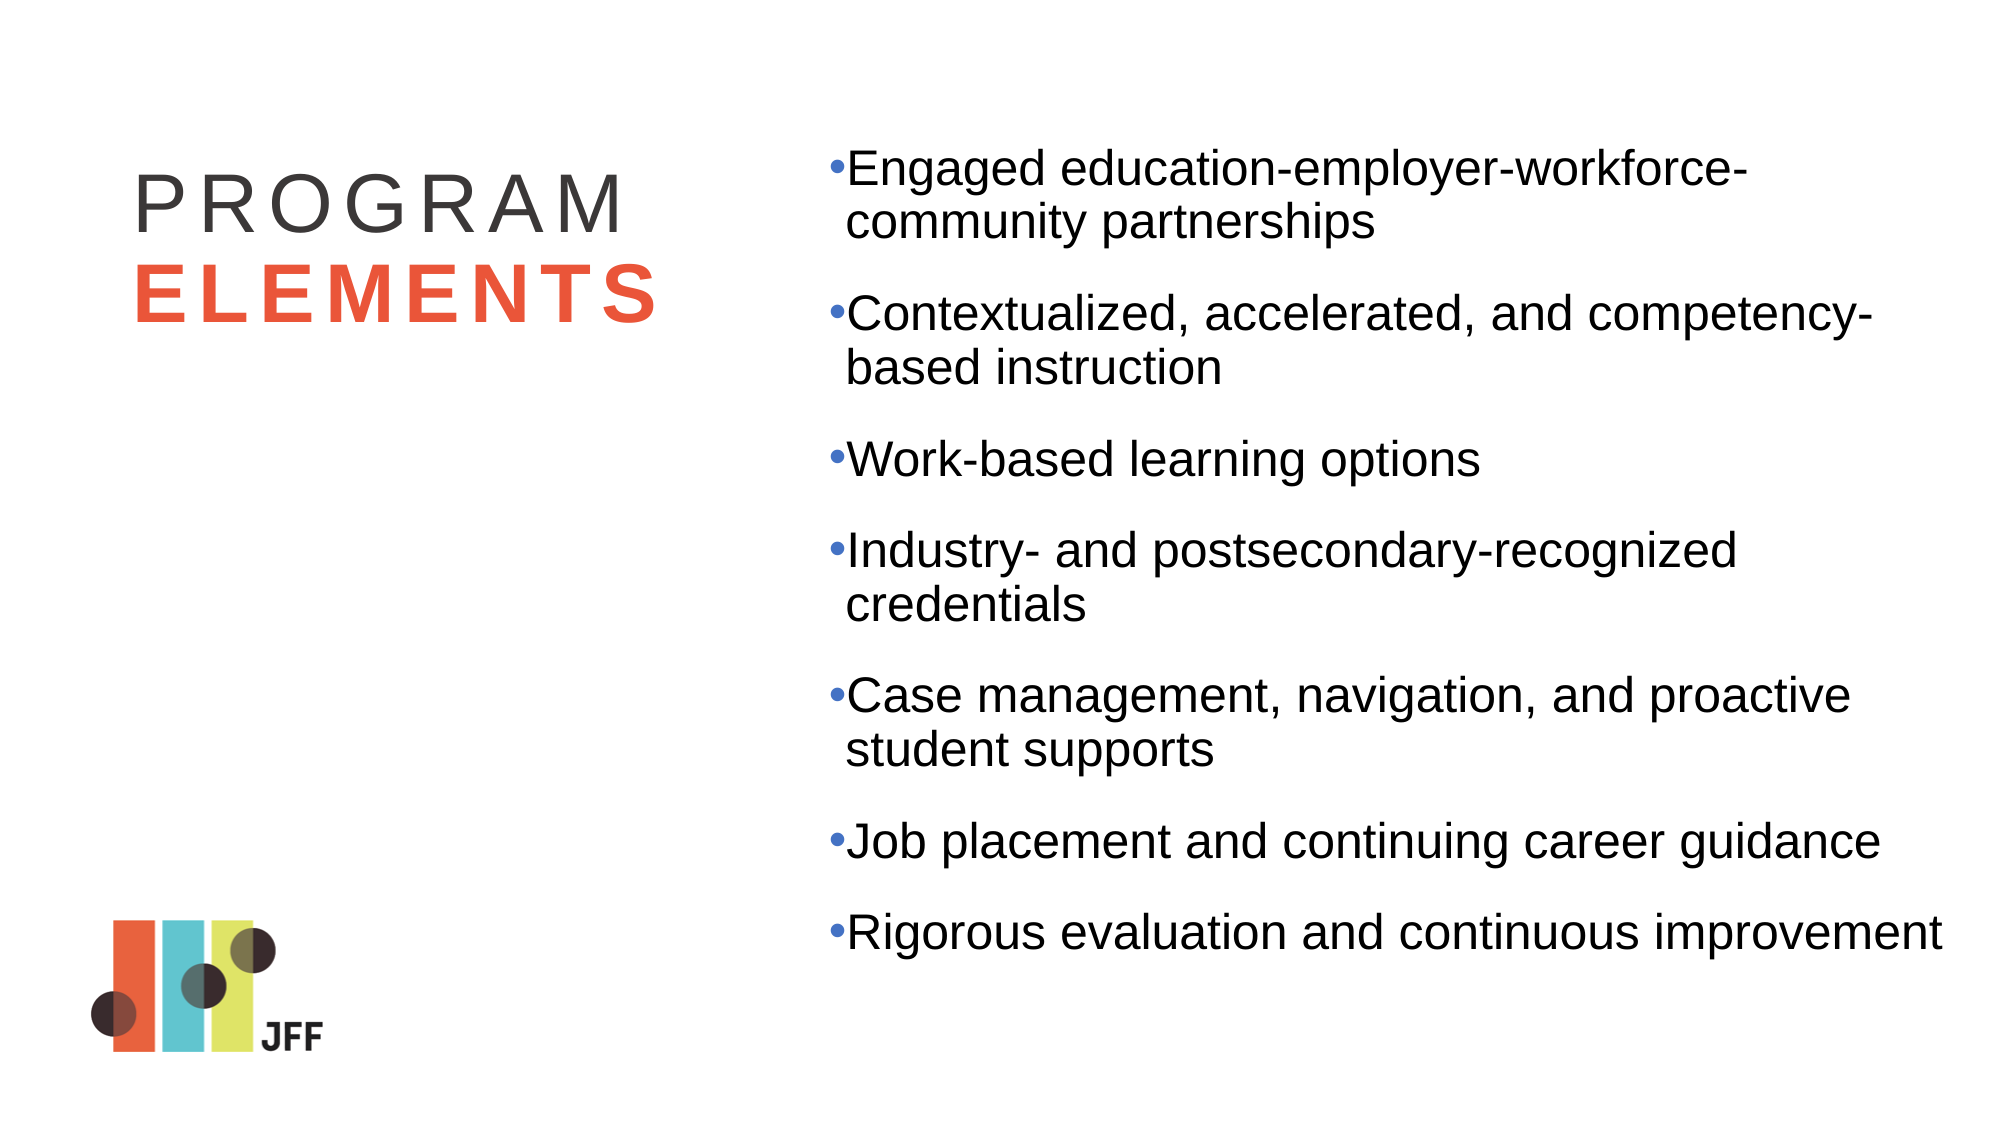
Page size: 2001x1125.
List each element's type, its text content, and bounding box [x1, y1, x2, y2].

title PROGRAM ELEMENTS [117, 141, 814, 360]
picture [87, 906, 327, 1063]
list Engaged education-employer-workforce-community partnerships Contextualized, accelerated, and competency-based instruction Work-based learning options Industry- and postsecondary-recognized credentials Case management, navigation, and proactive student supports Job placement and continuing career guidance Rigorous evaluation and continuous improvement [828, 141, 1961, 1024]
